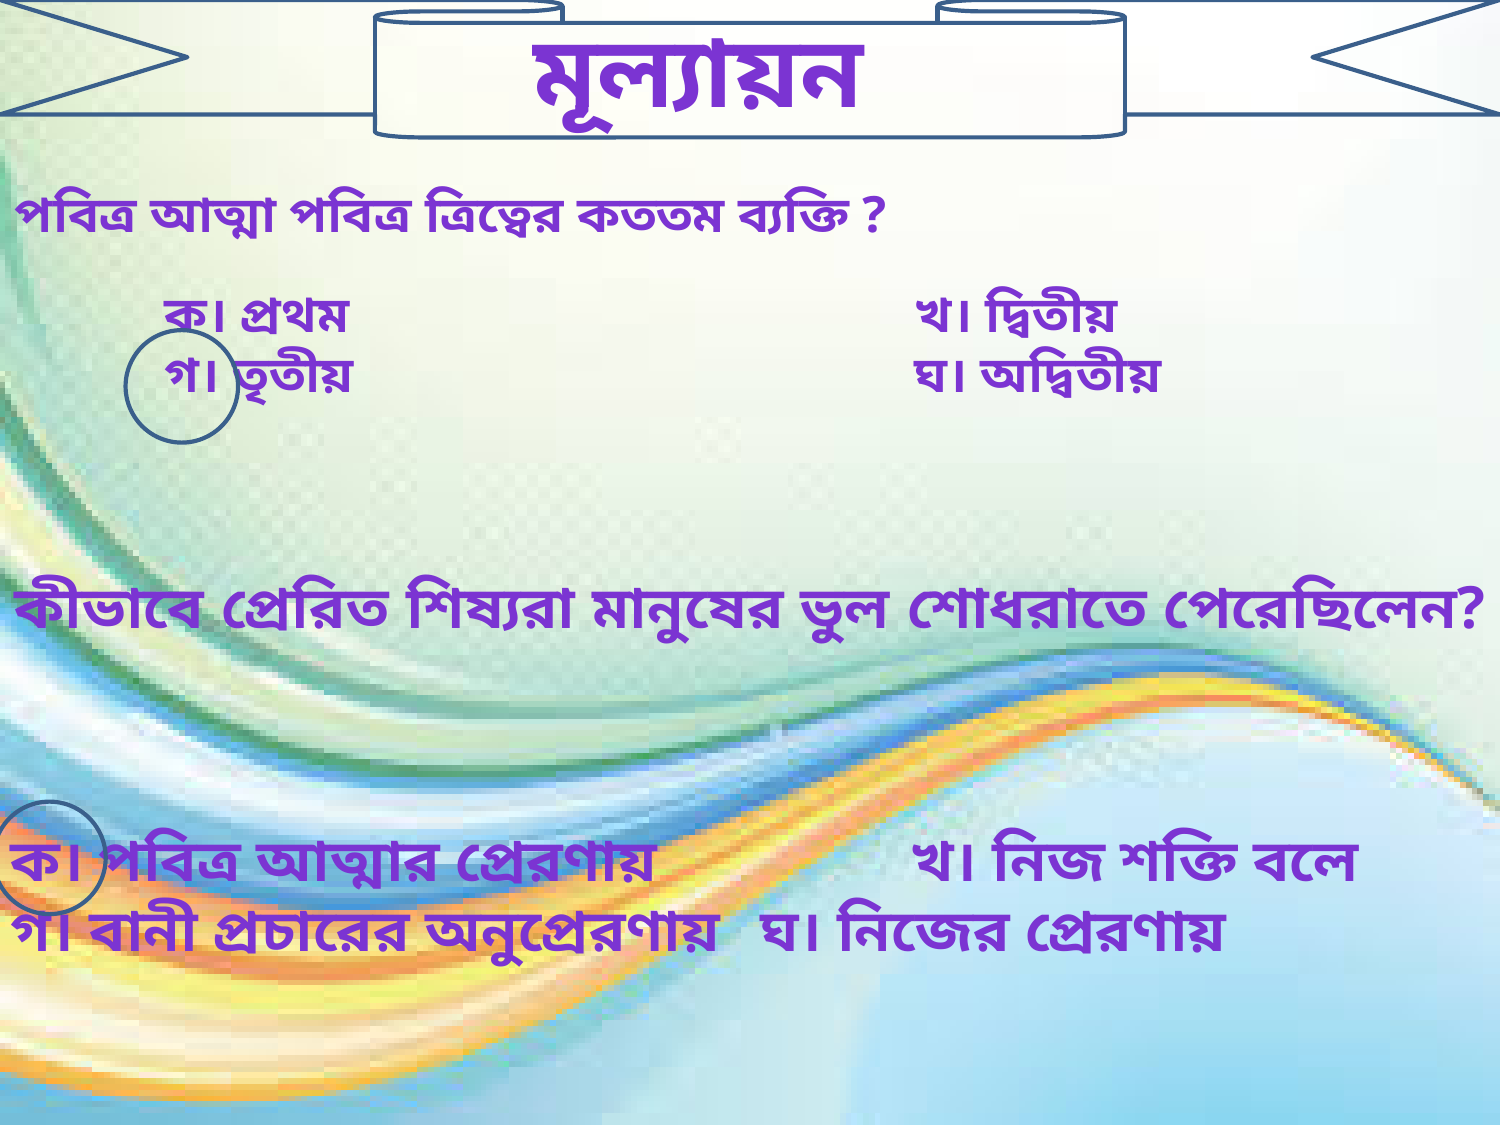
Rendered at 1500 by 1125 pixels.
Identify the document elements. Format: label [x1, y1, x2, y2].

text_box [0, 0, 1500, 138]
picture [0, 138, 1500, 1125]
